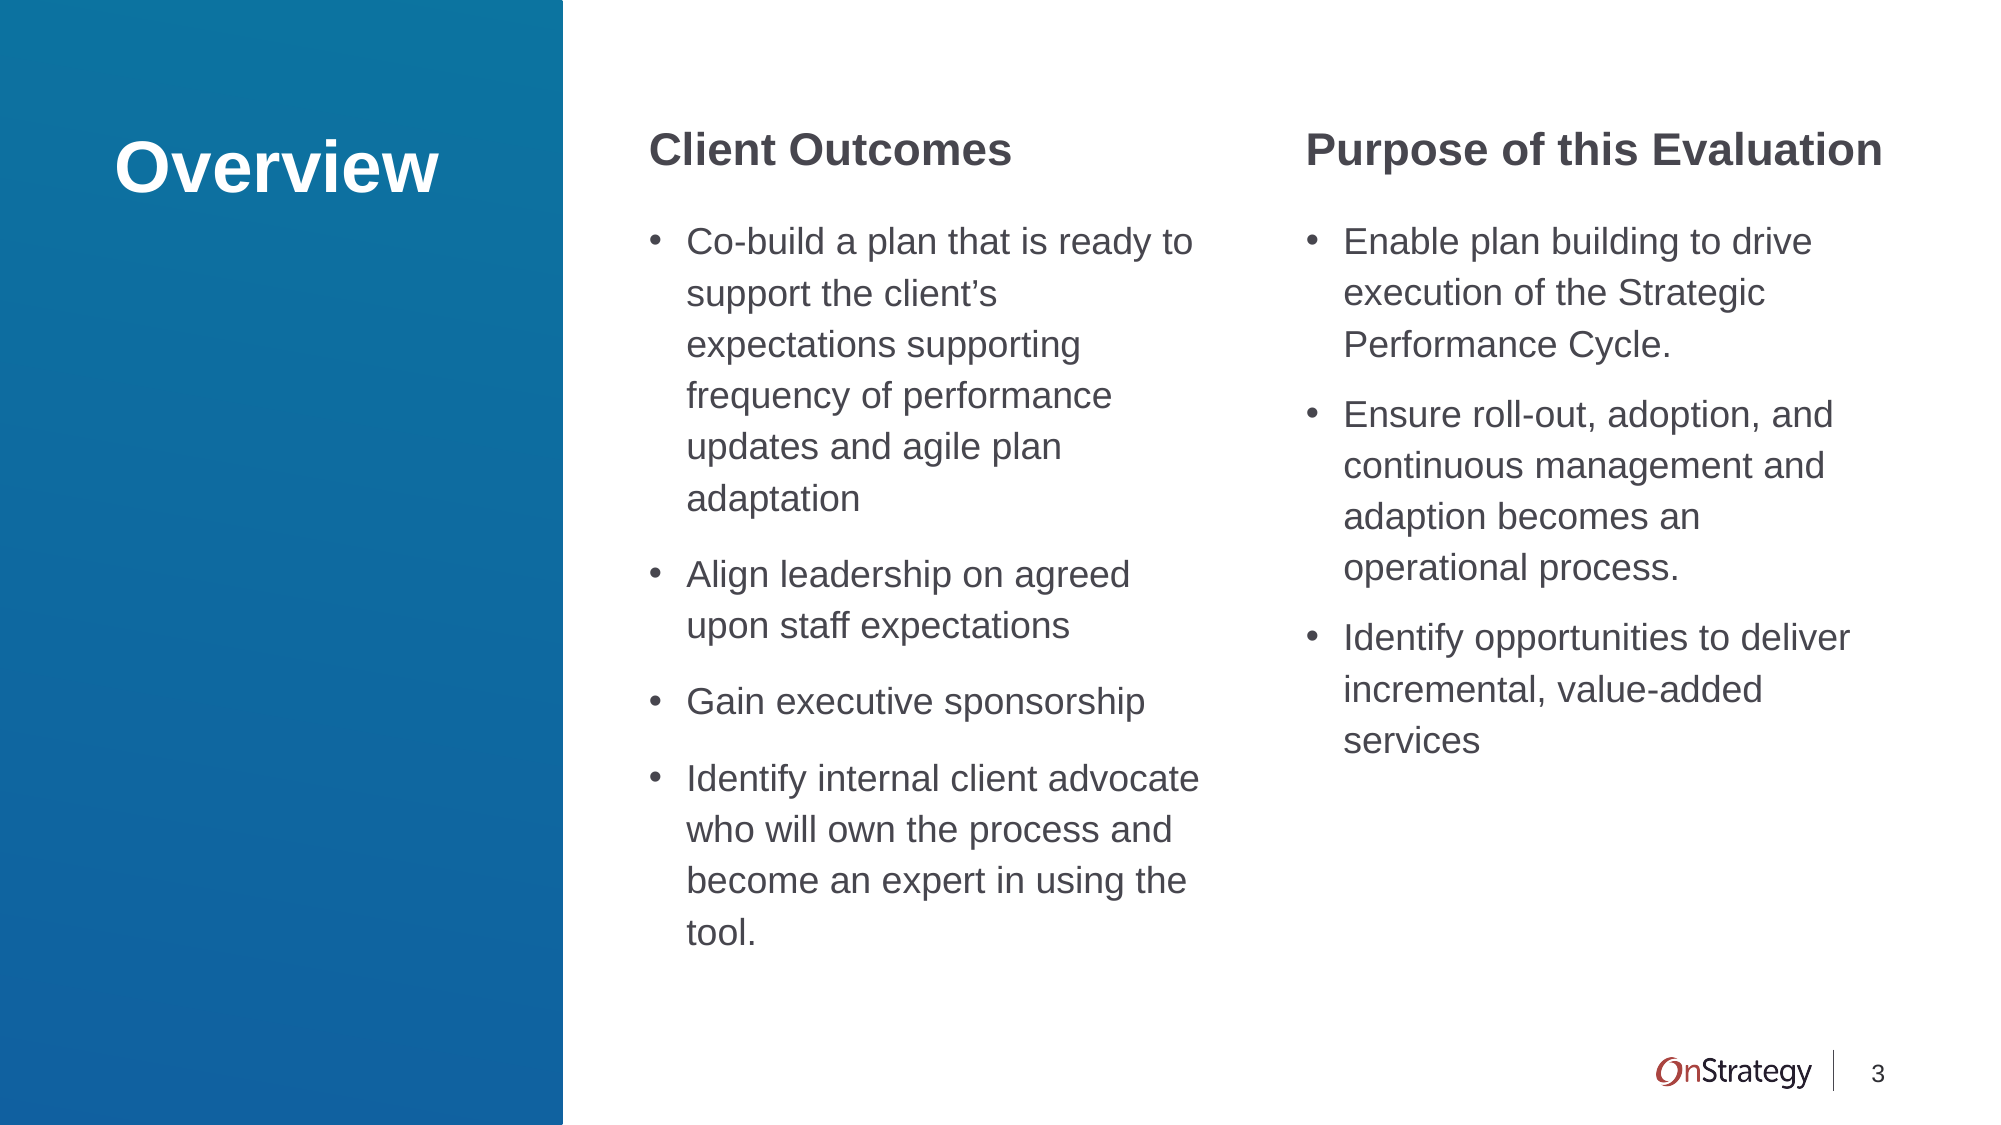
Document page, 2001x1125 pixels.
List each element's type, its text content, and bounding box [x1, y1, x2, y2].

list Co-build a plan that is ready to support the client’s expectations supporting frequency of performance updates and agile plan adaptation Align leadership on agreed upon staff expectations Gain executive sponsorship Identify internal client advocate who will own the process and become an expert in using the tool. [633, 203, 1224, 1007]
title Overview [99, 112, 563, 338]
list Enable plan building to drive execution of the Strategic Performance Cycle. Ensure roll-out, adoption, and continuous management and adaption becomes an operational process. Identify opportunities to deliver incremental, value-added services [1290, 203, 1901, 1010]
list Purpose of this Evaluation [1290, 109, 1901, 183]
slide_number 3 [1412, 1042, 1900, 1103]
list Client Outcomes [633, 112, 1224, 183]
